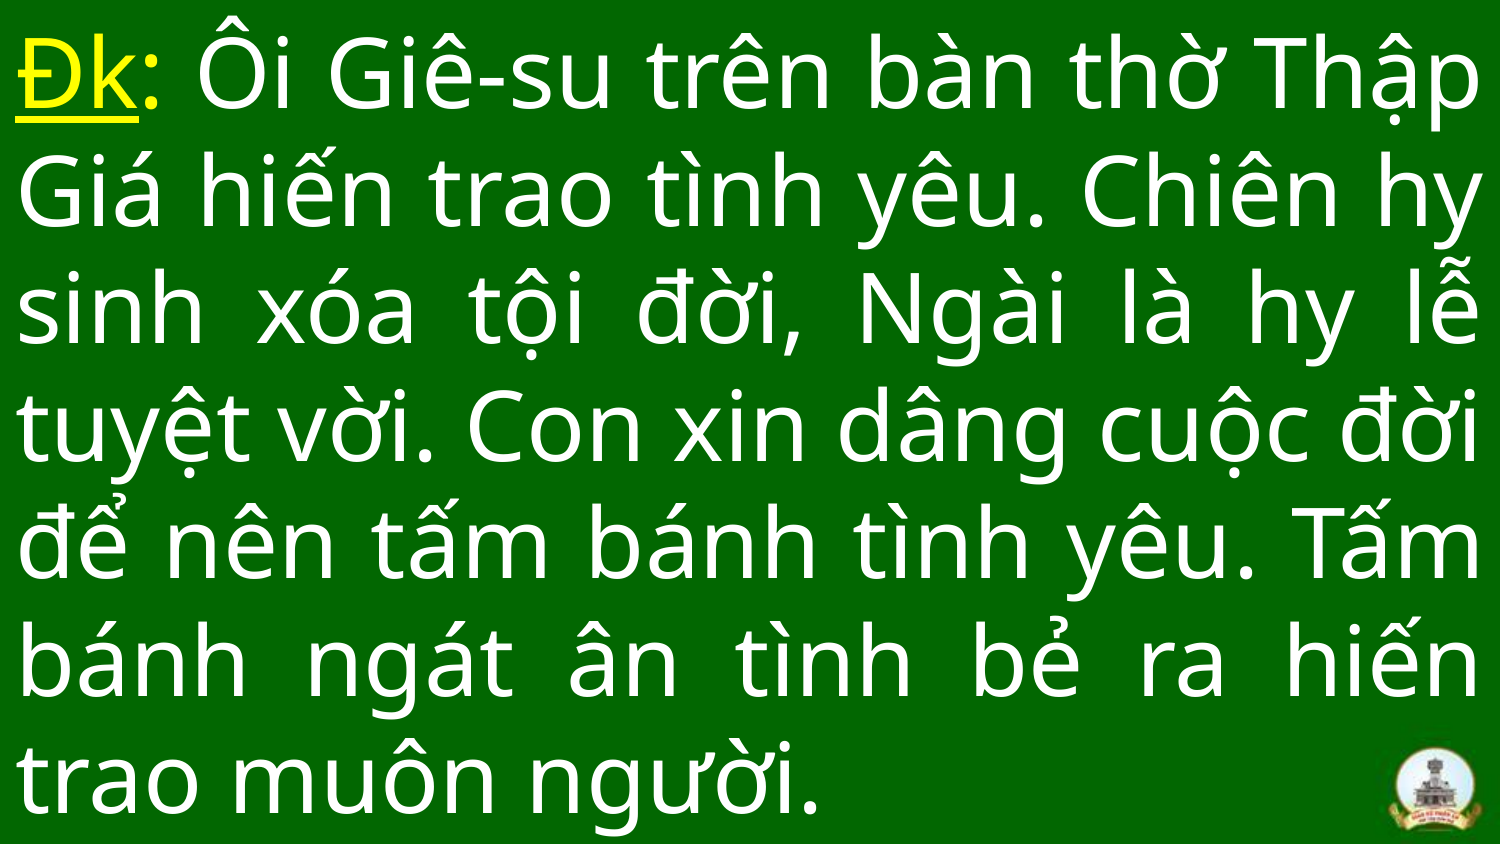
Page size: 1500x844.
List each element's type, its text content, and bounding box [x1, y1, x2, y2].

title Đk: Ôi Giê-su trên bàn thờ Thập Giá hiến trao tình yêu. Chiên hy sinh xóa tội đời, Ngài là hy lễ tuyệt vời. Con xin dâng cuộc đời để nên tấm bánh tình yêu. Tấm bánh ngát ân tình bẻ ra hiến trao muôn người. [0, 0, 1500, 844]
